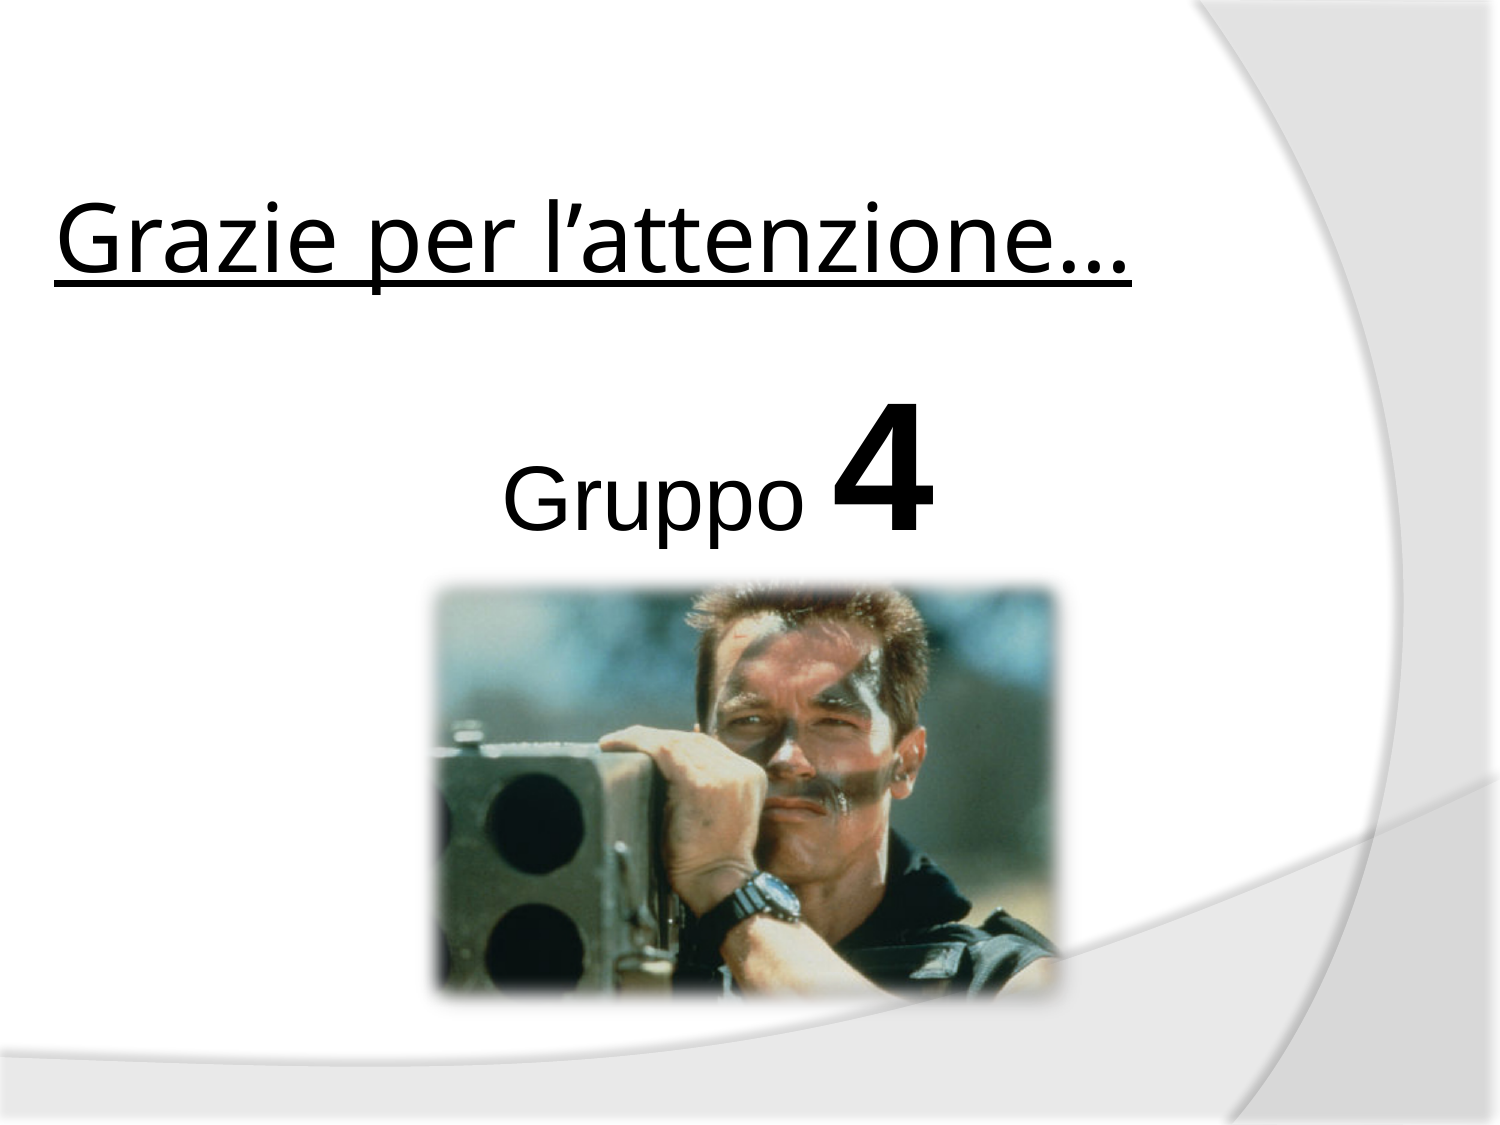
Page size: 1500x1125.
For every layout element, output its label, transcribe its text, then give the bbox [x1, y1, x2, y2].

title Grazie per l’attenzione… [46, 140, 1272, 329]
text_box Gruppo 4 [480, 339, 1032, 565]
picture [421, 573, 1069, 1008]
